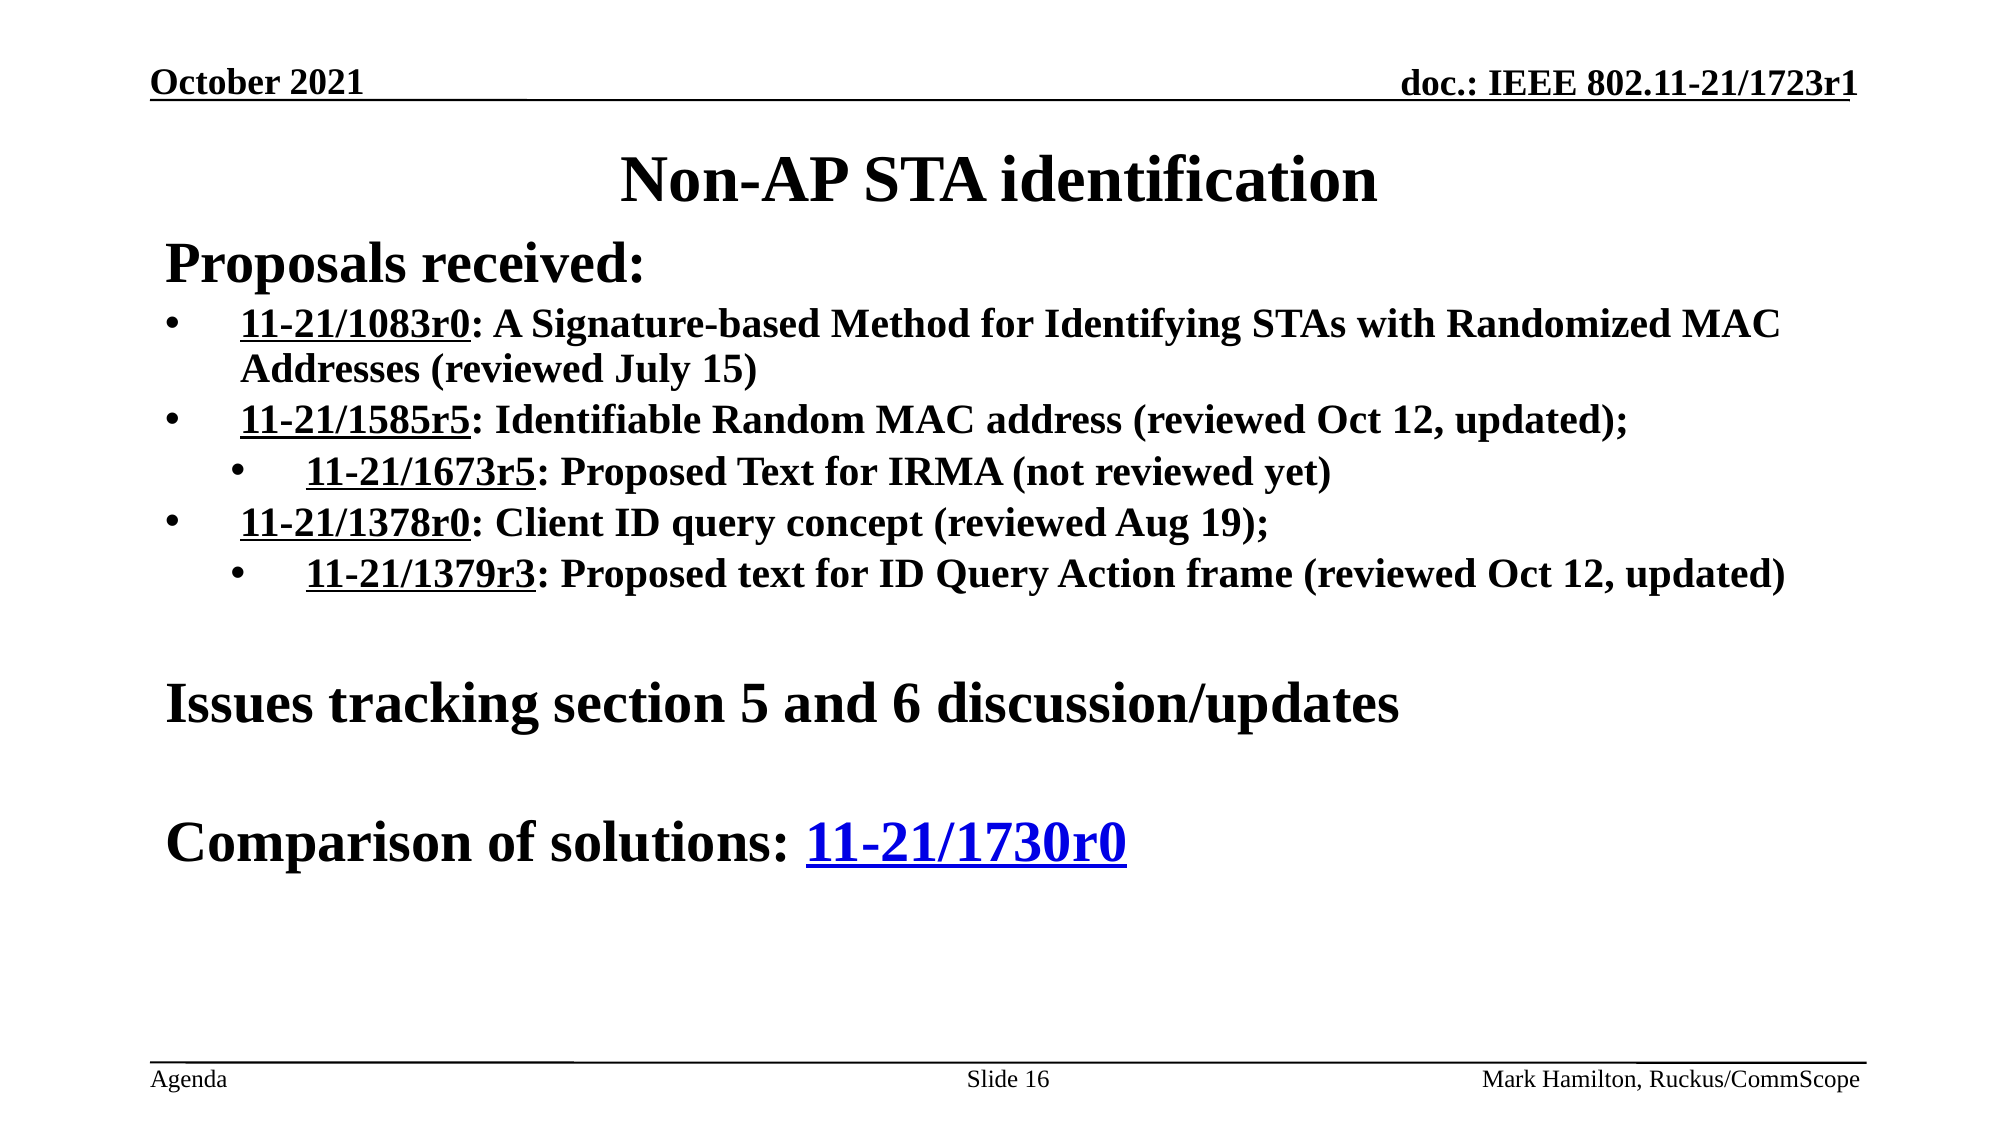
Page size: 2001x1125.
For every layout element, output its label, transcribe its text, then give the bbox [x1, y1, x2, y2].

list Proposals received: 11-21/1083r0: A Signature-based Method for Identifying STAs with Randomized MAC Addresses (reviewed July 15) 11-21/1585r5: Identifiable Random MAC address (reviewed Oct 12, updated); 11-21/1673r5: Proposed Text for IRMA (not reviewed yet) 11-21/1378r0: Client ID query concept (reviewed Aug 19); 11-21/1379r3: Proposed text for ID Query Action frame (reviewed Oct 12, updated) Issues tracking section 5 and 6 discussion/updates Comparison of solutions: 11-21/1730r0 [149, 224, 1850, 1063]
slide_number Slide 16 [950, 1061, 1067, 1123]
title Non-AP STA identification [149, 112, 1850, 224]
